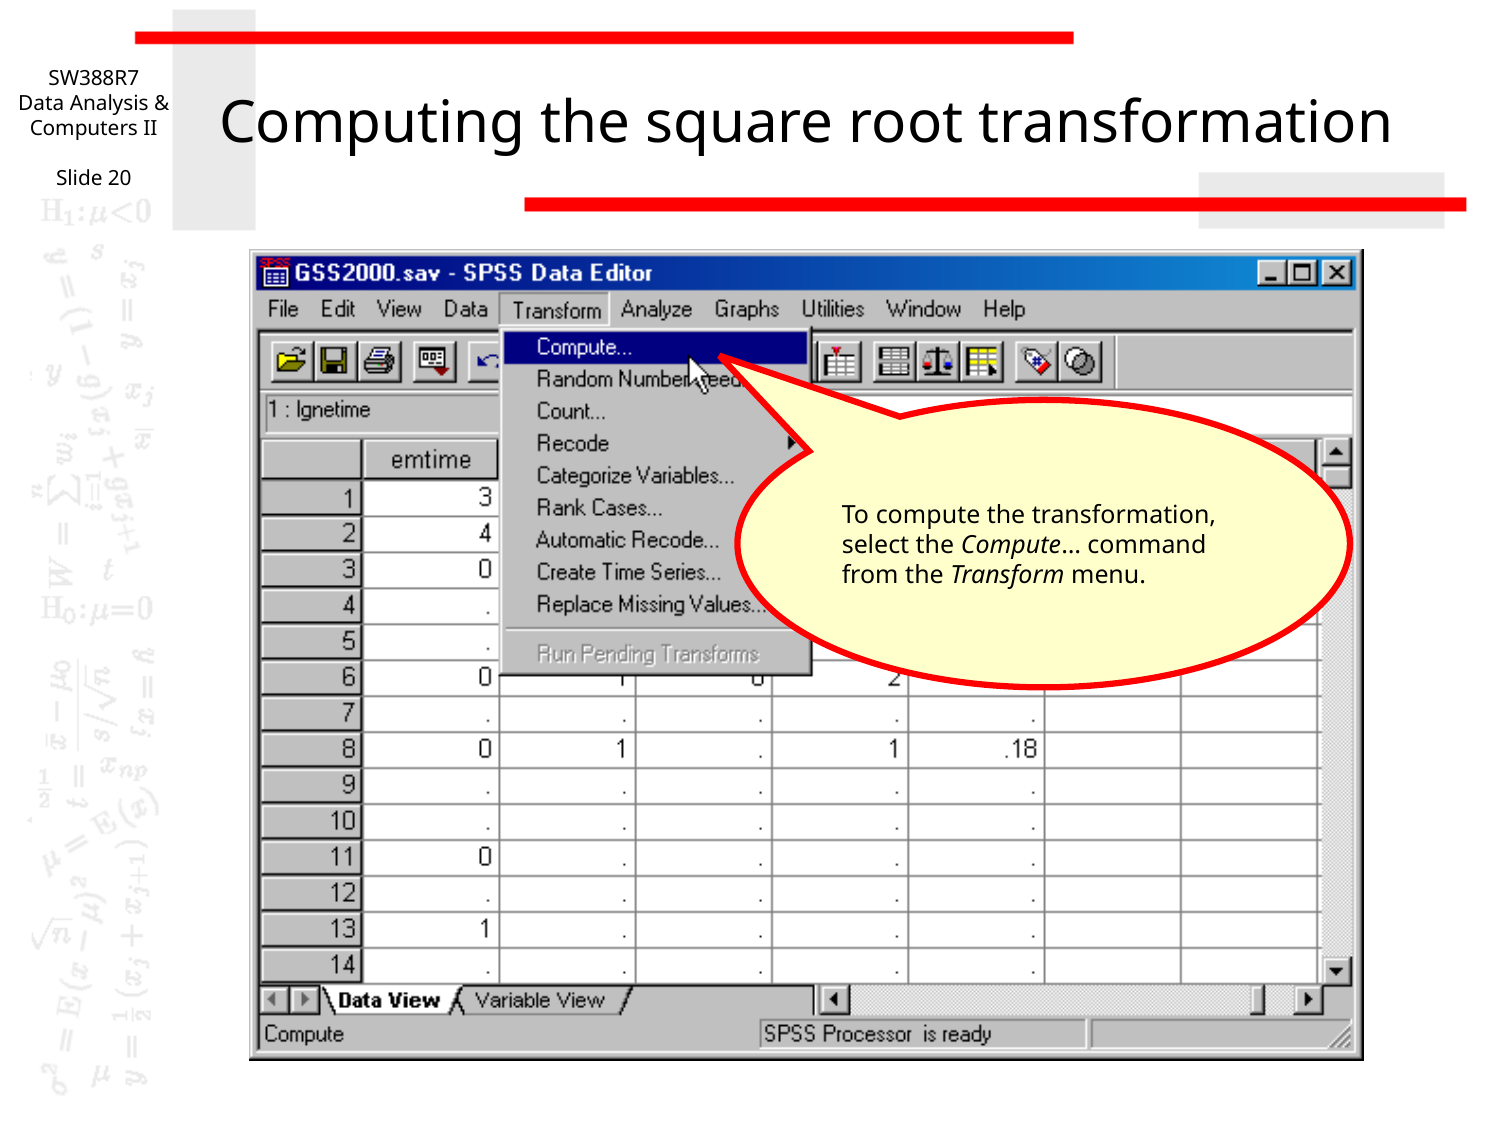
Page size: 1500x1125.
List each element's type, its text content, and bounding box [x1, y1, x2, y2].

title Computing the square root transformation [187, 50, 1425, 200]
picture [18, 0, 1500, 1108]
slide_number SW388R7 Data Analysis & Computers II Slide 20 [0, 50, 187, 200]
